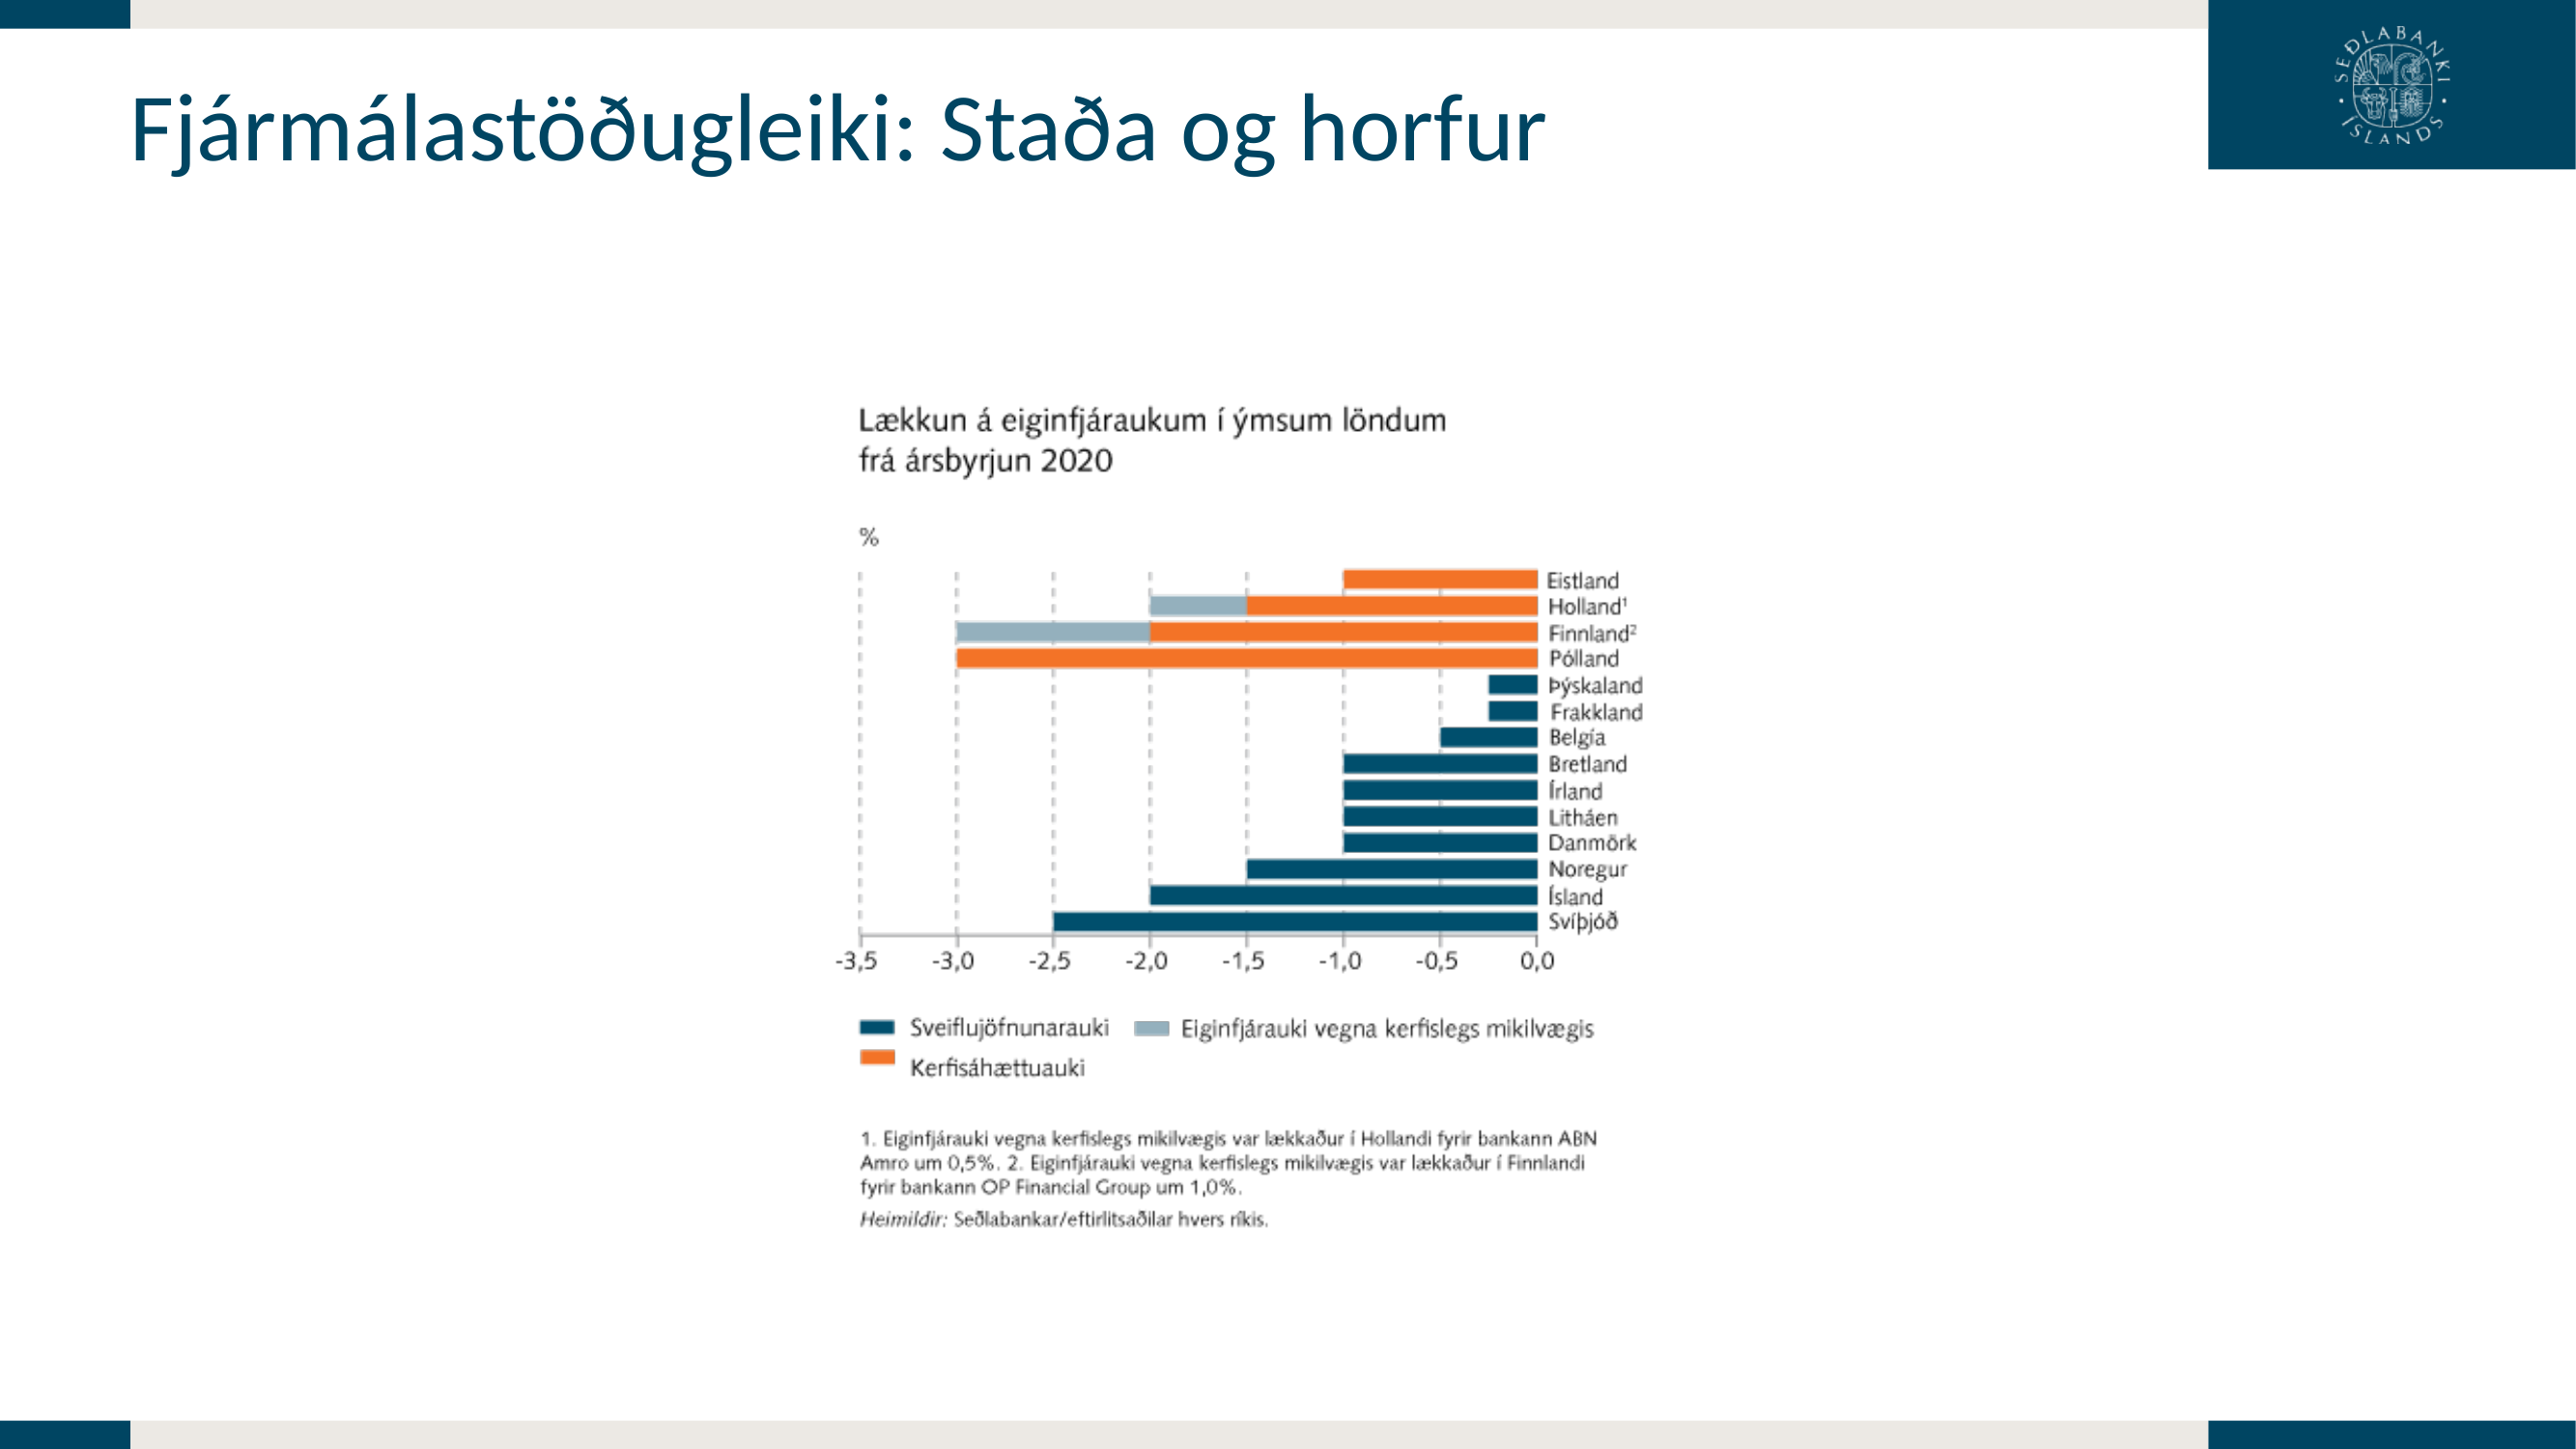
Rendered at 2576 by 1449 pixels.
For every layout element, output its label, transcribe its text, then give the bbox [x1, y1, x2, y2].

title Fjármálastöðugleiki: Staða og horfur [129, 86, 2178, 290]
picture [805, 385, 1667, 1257]
